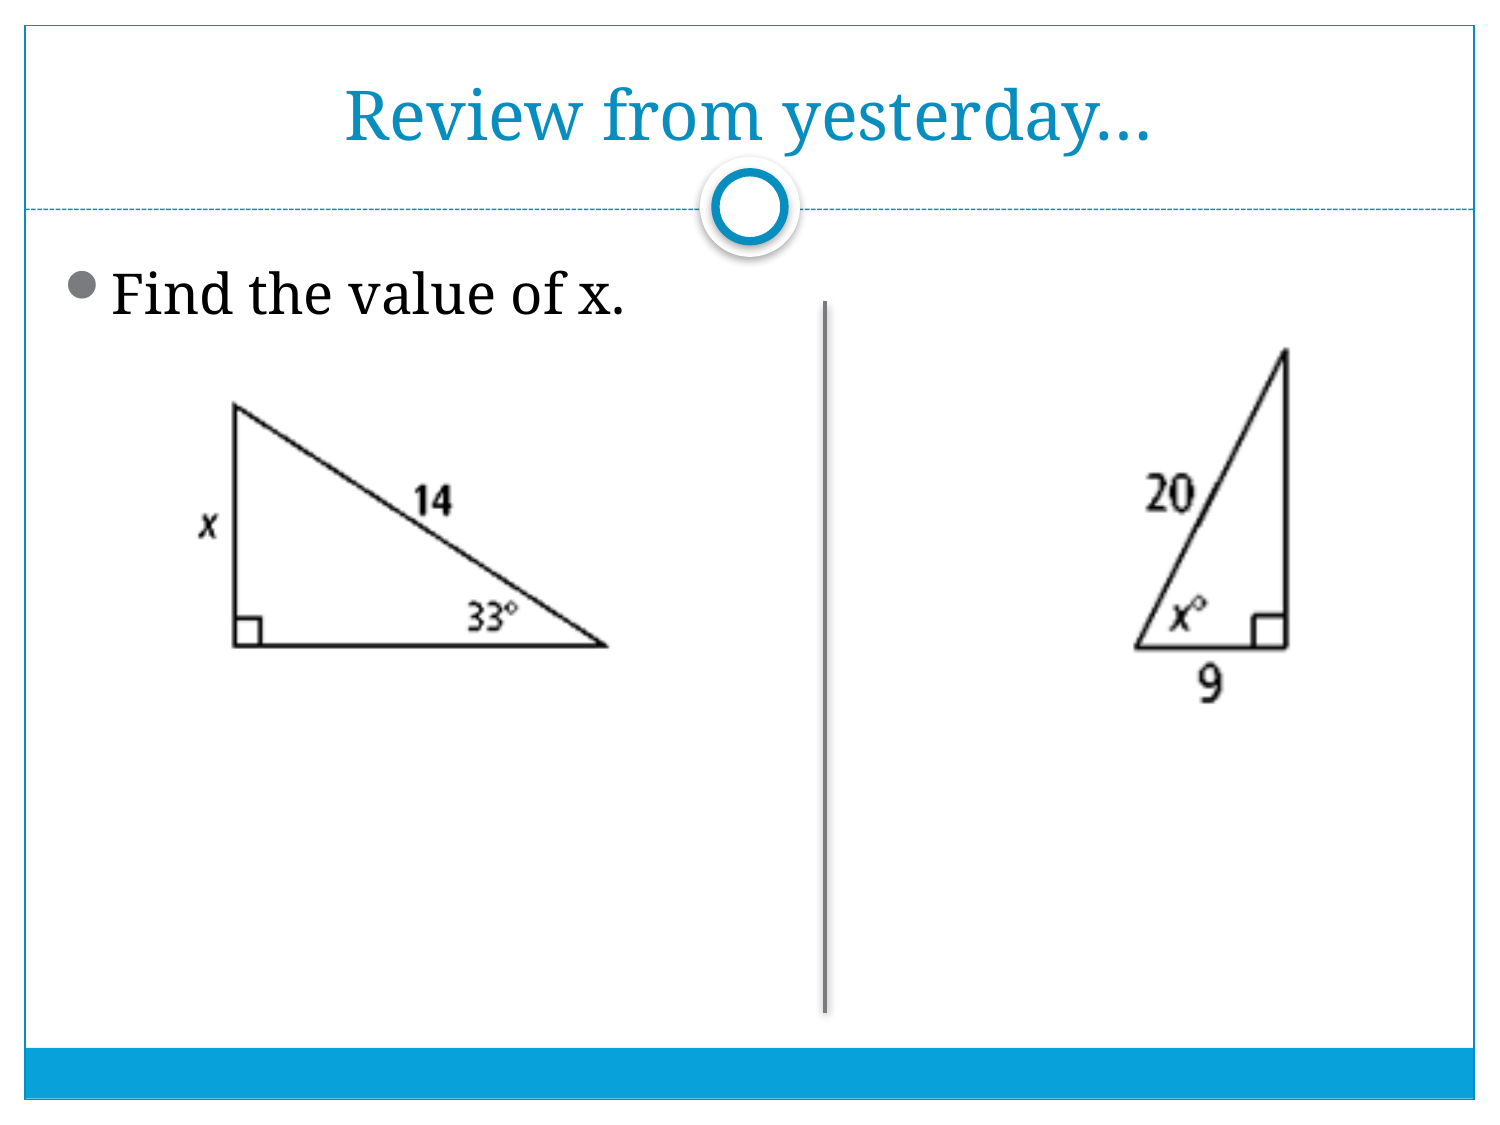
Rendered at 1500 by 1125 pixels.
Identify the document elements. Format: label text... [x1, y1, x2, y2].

picture [174, 374, 663, 701]
list Find the value of x. [49, 250, 1445, 1001]
picture [1087, 301, 1351, 726]
title Review from yesterday… [49, 37, 1450, 162]
